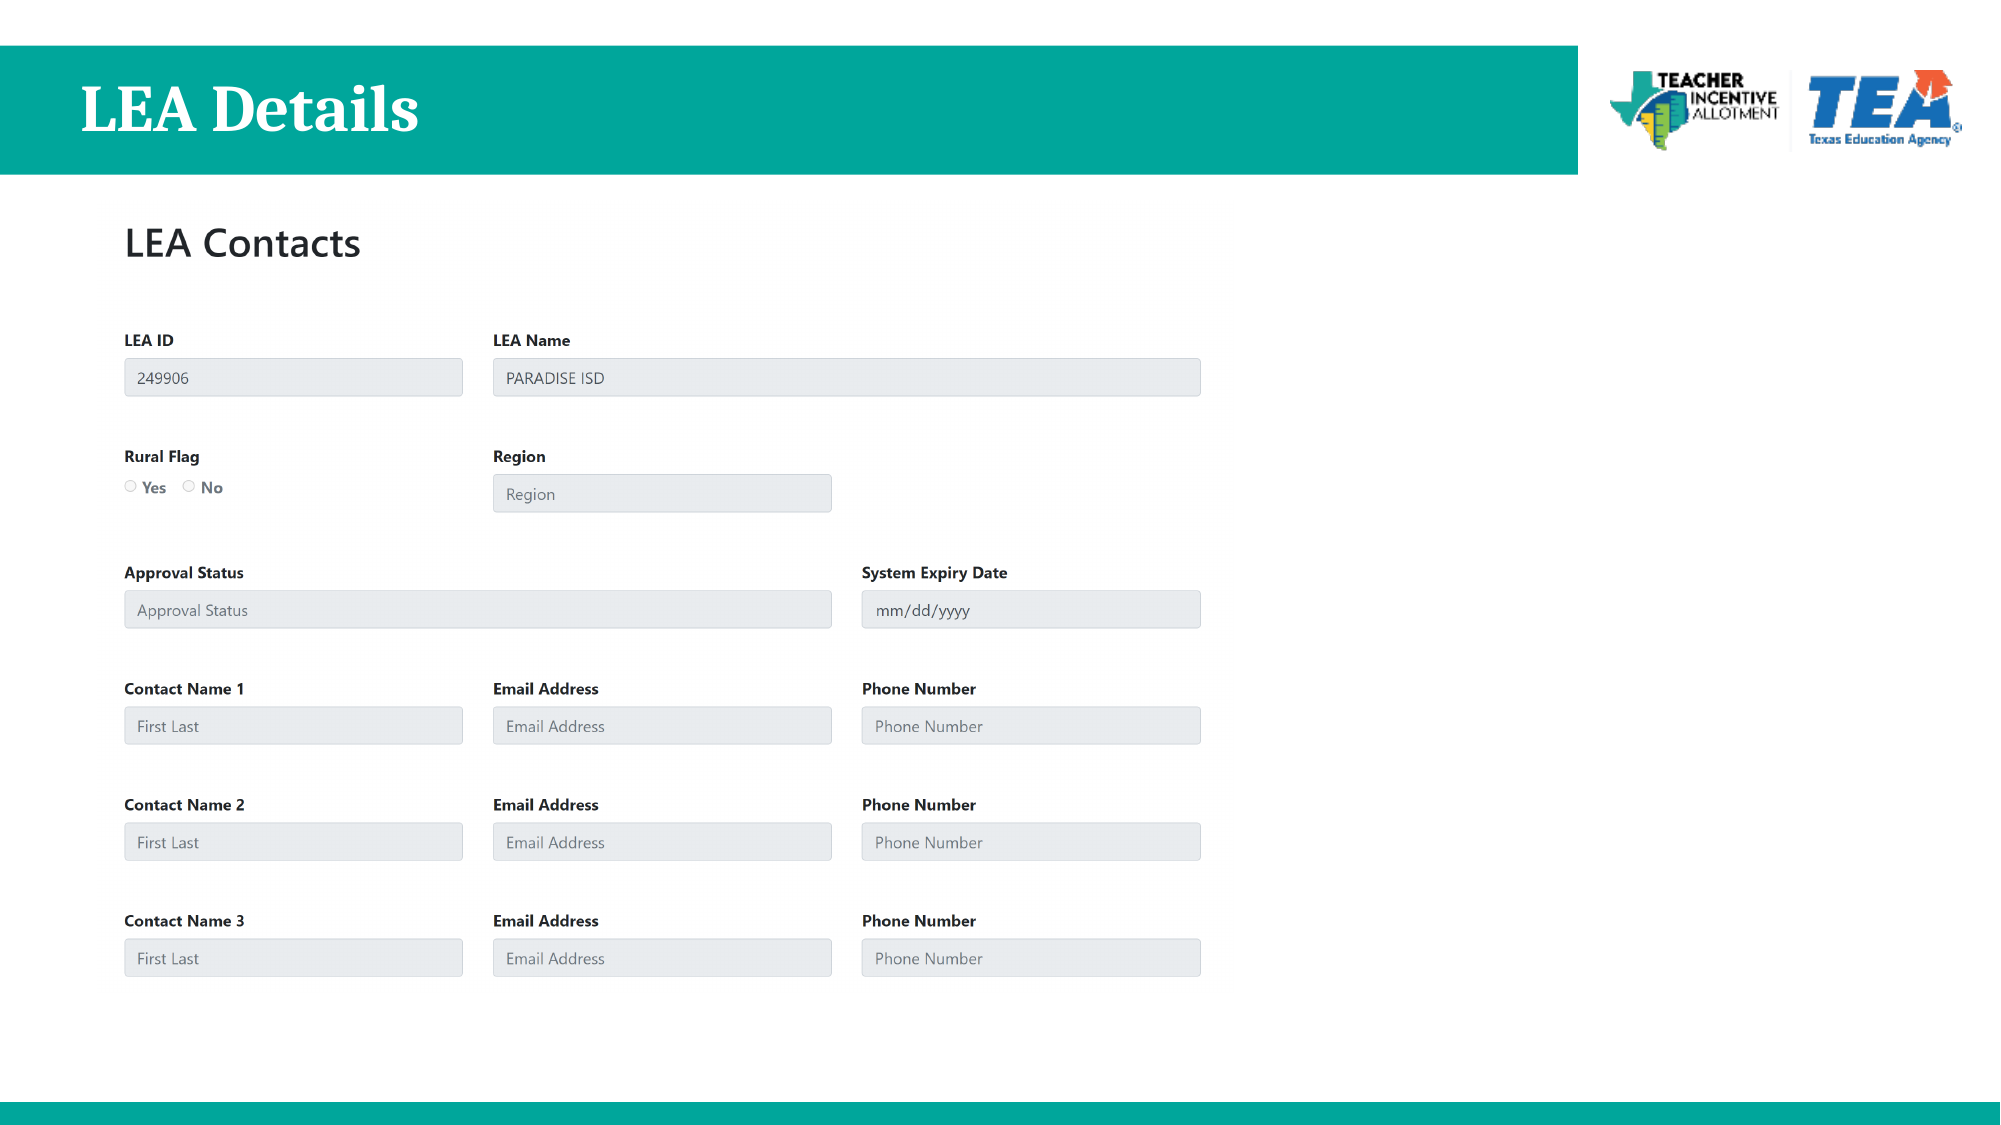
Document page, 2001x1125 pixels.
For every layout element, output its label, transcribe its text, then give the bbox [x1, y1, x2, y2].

picture [97, 200, 1234, 993]
title LEA Details [65, 45, 1575, 175]
picture [1610, 70, 1962, 152]
